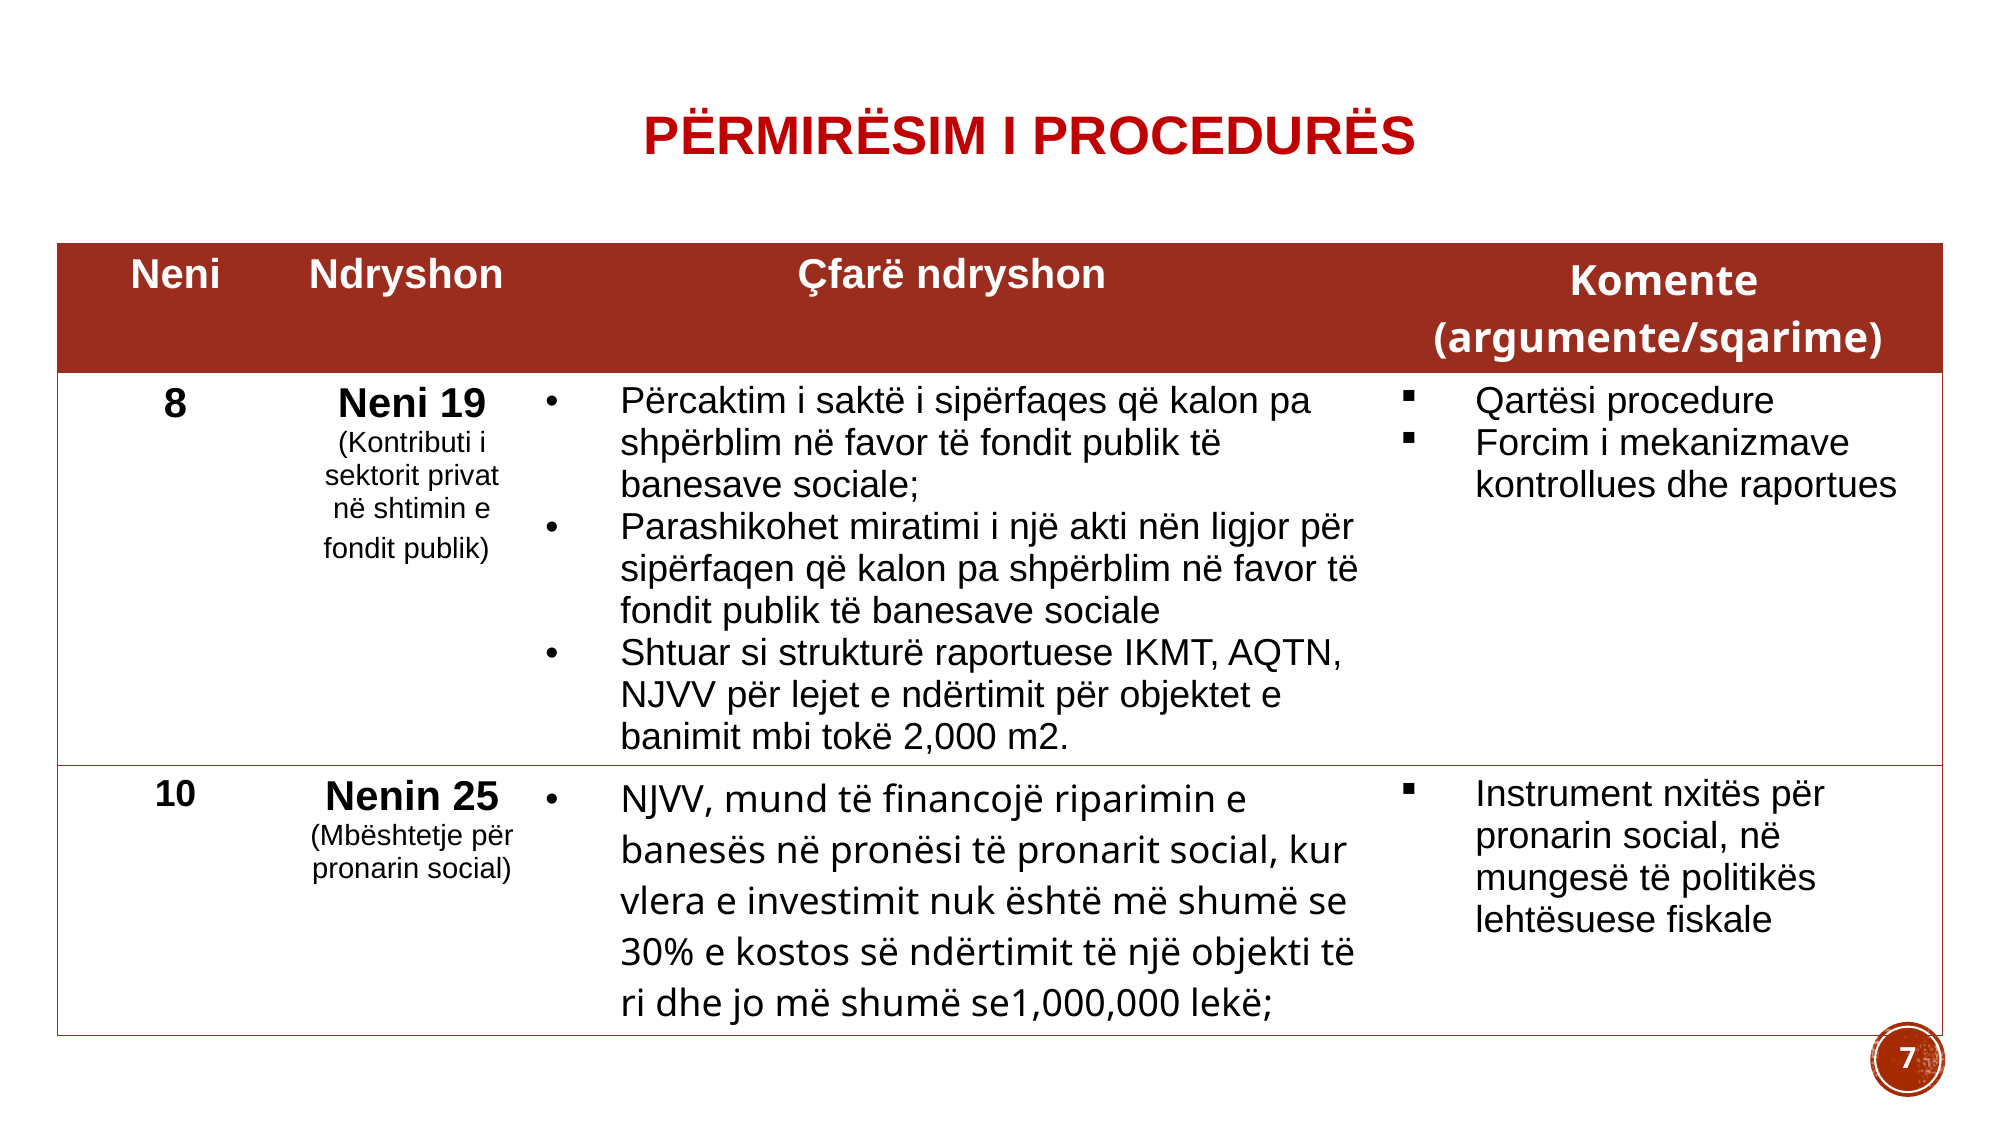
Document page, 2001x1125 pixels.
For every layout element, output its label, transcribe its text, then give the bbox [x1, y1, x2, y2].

table_header Ndryshon [294, 244, 530, 372]
table_cell Qartësi procedure Forcim i mekanizmave kontrollues dhe raportues [1385, 373, 1942, 765]
slide_number 7 [1855, 1028, 1961, 1089]
title Përmirësim i proceDurës [135, 31, 1925, 243]
table_cell Përcaktim i saktë i sipërfaqes që kalon pa shpërblim në favor të fondit publik të banesave sociale; Parashikohet miratimi i një akti nën ligjor për sipërfaqen që kalon pa shpërblim në favor të fondit publik të banesave sociale Shtuar si strukturë raportuese IKMT, AQTN, NJVV për lejet e ndërtimit për objektet e banimit mbi tokë 2,000 m2. [530, 373, 1385, 765]
table_cell Neni 19 (Kontributi i sektorit privat në shtimin e fondit publik) [294, 373, 530, 765]
table_header Çfarë ndryshon [530, 244, 1385, 372]
table_header Neni [58, 244, 294, 372]
table_cell 10 [58, 766, 294, 1035]
table_cell 8 [58, 373, 294, 765]
table_cell NJVV, mund të financojë riparimin e banesës në pronësi të pronarit social, kur vlera e investimit nuk është më shumë se 30% e kostos së ndërtimit të një objekti të ri dhe jo më shumë se1,000,000 lekë; [530, 766, 1385, 1035]
table_header Komente (argumente/sqarime) [1385, 244, 1942, 372]
table_cell Instrument nxitës për pronarin social, në mungesë të politikës lehtësuese fiskale [1385, 766, 1942, 1035]
table_cell Nenin 25 (Mbështetje për pronarin social) [294, 766, 530, 1035]
